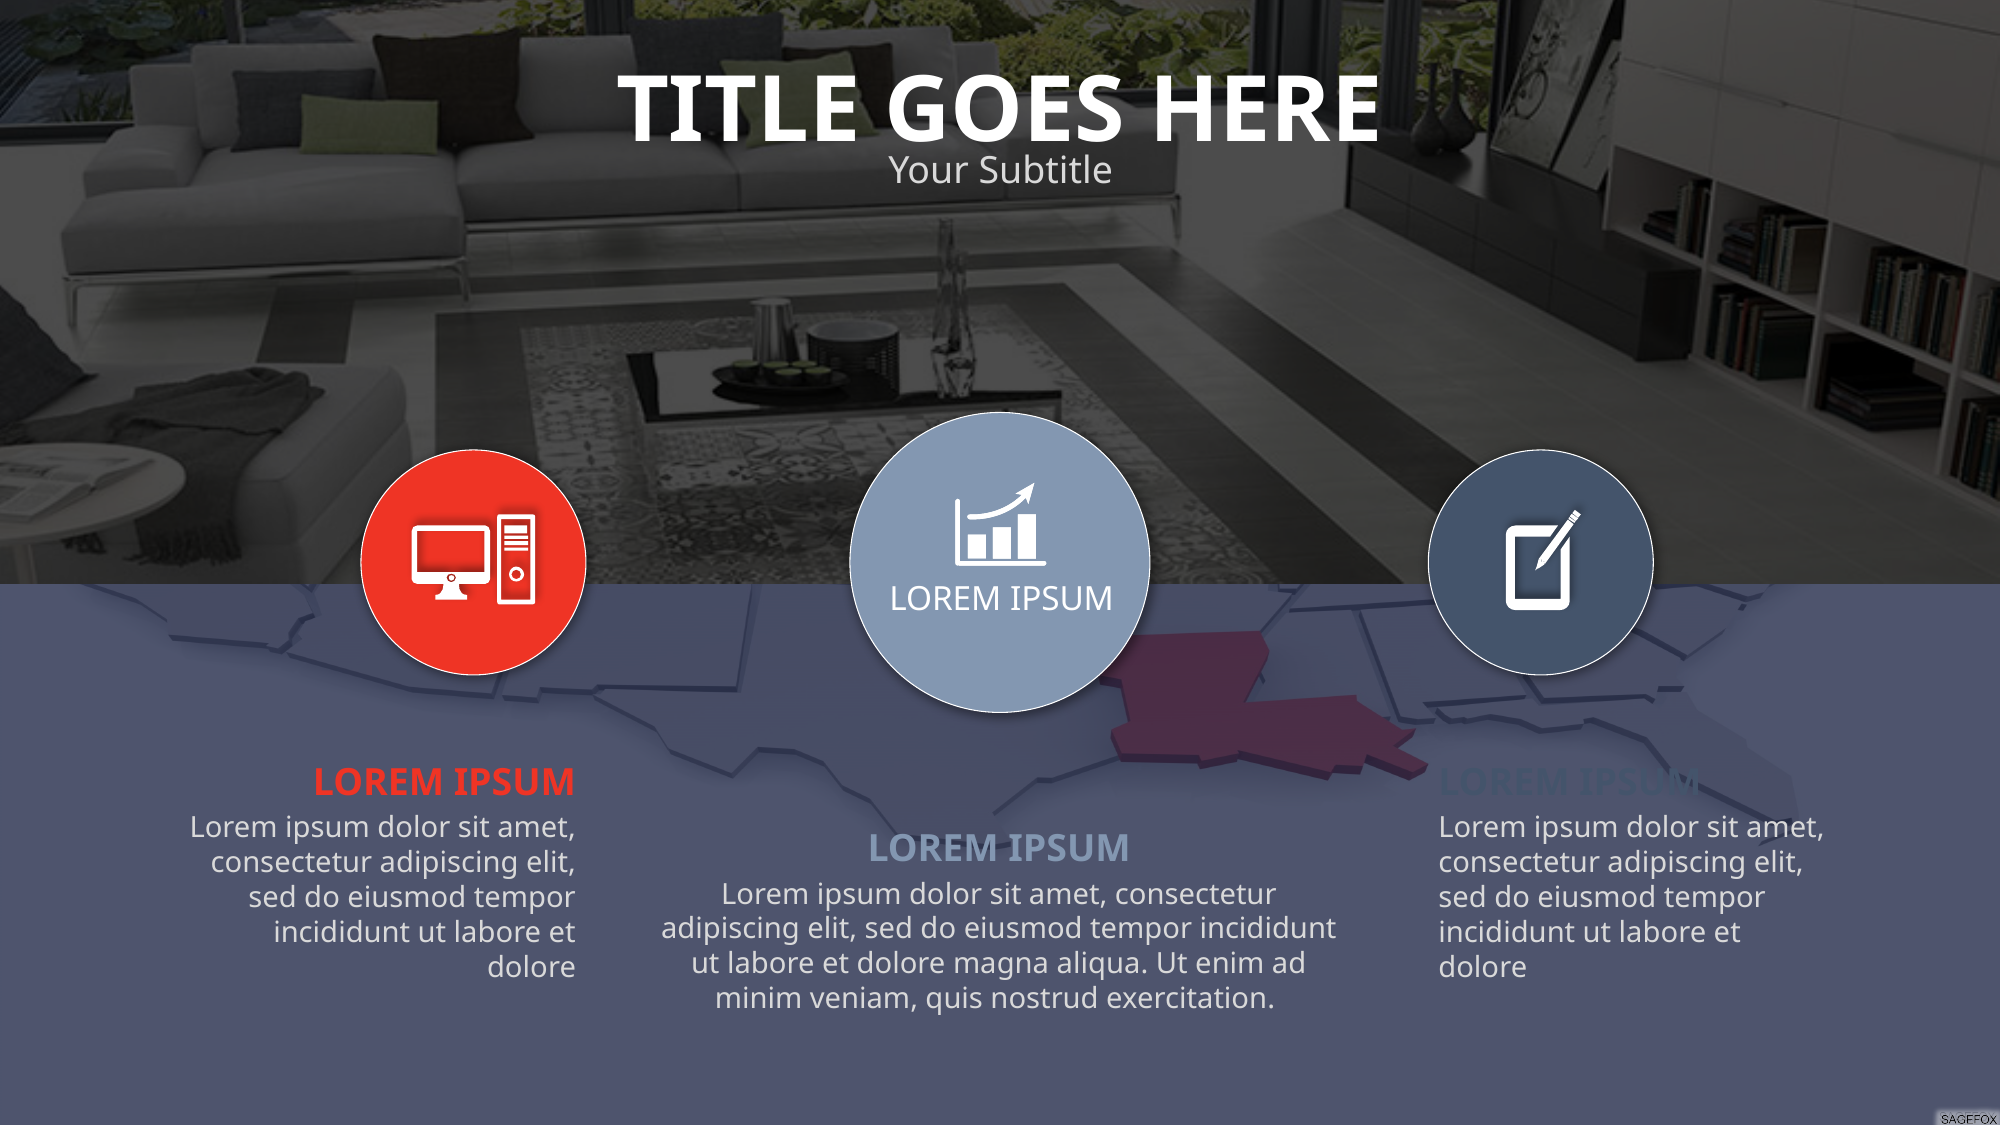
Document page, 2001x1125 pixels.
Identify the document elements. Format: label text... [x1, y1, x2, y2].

text_box LOREM IPSUM Lorem ipsum dolor sit amet, consectetur adipiscing elit, sed do eiusmod tempor incididunt ut labore et dolore [178, 752, 586, 989]
text_box [1535, 509, 1581, 571]
text_box LOREM IPSUM [851, 571, 1152, 622]
text_box LOREM IPSUM Lorem ipsum dolor sit amet, consectetur adipiscing elit, sed do eiusmod tempor incididunt ut labore et dolore magna aliqua. Ut enim ad minim veniam, quis nostrud exercitation. [638, 819, 1361, 1020]
text_box [411, 525, 491, 600]
text_box [359, 448, 587, 676]
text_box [548, 42, 1452, 199]
text_box [0, 0, 2000, 585]
text_box [848, 411, 1151, 588]
text_box LOREM IPSUM Lorem ipsum dolor sit amet, consectetur adipiscing elit, sed do eiusmod tempor incididunt ut labore et dolore [1428, 752, 1836, 989]
text_box [1505, 525, 1570, 611]
text_box [1427, 448, 1655, 676]
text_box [955, 482, 1047, 566]
picture [1938, 1114, 1999, 1125]
text_box [497, 514, 536, 605]
text_box [861, 622, 1139, 714]
